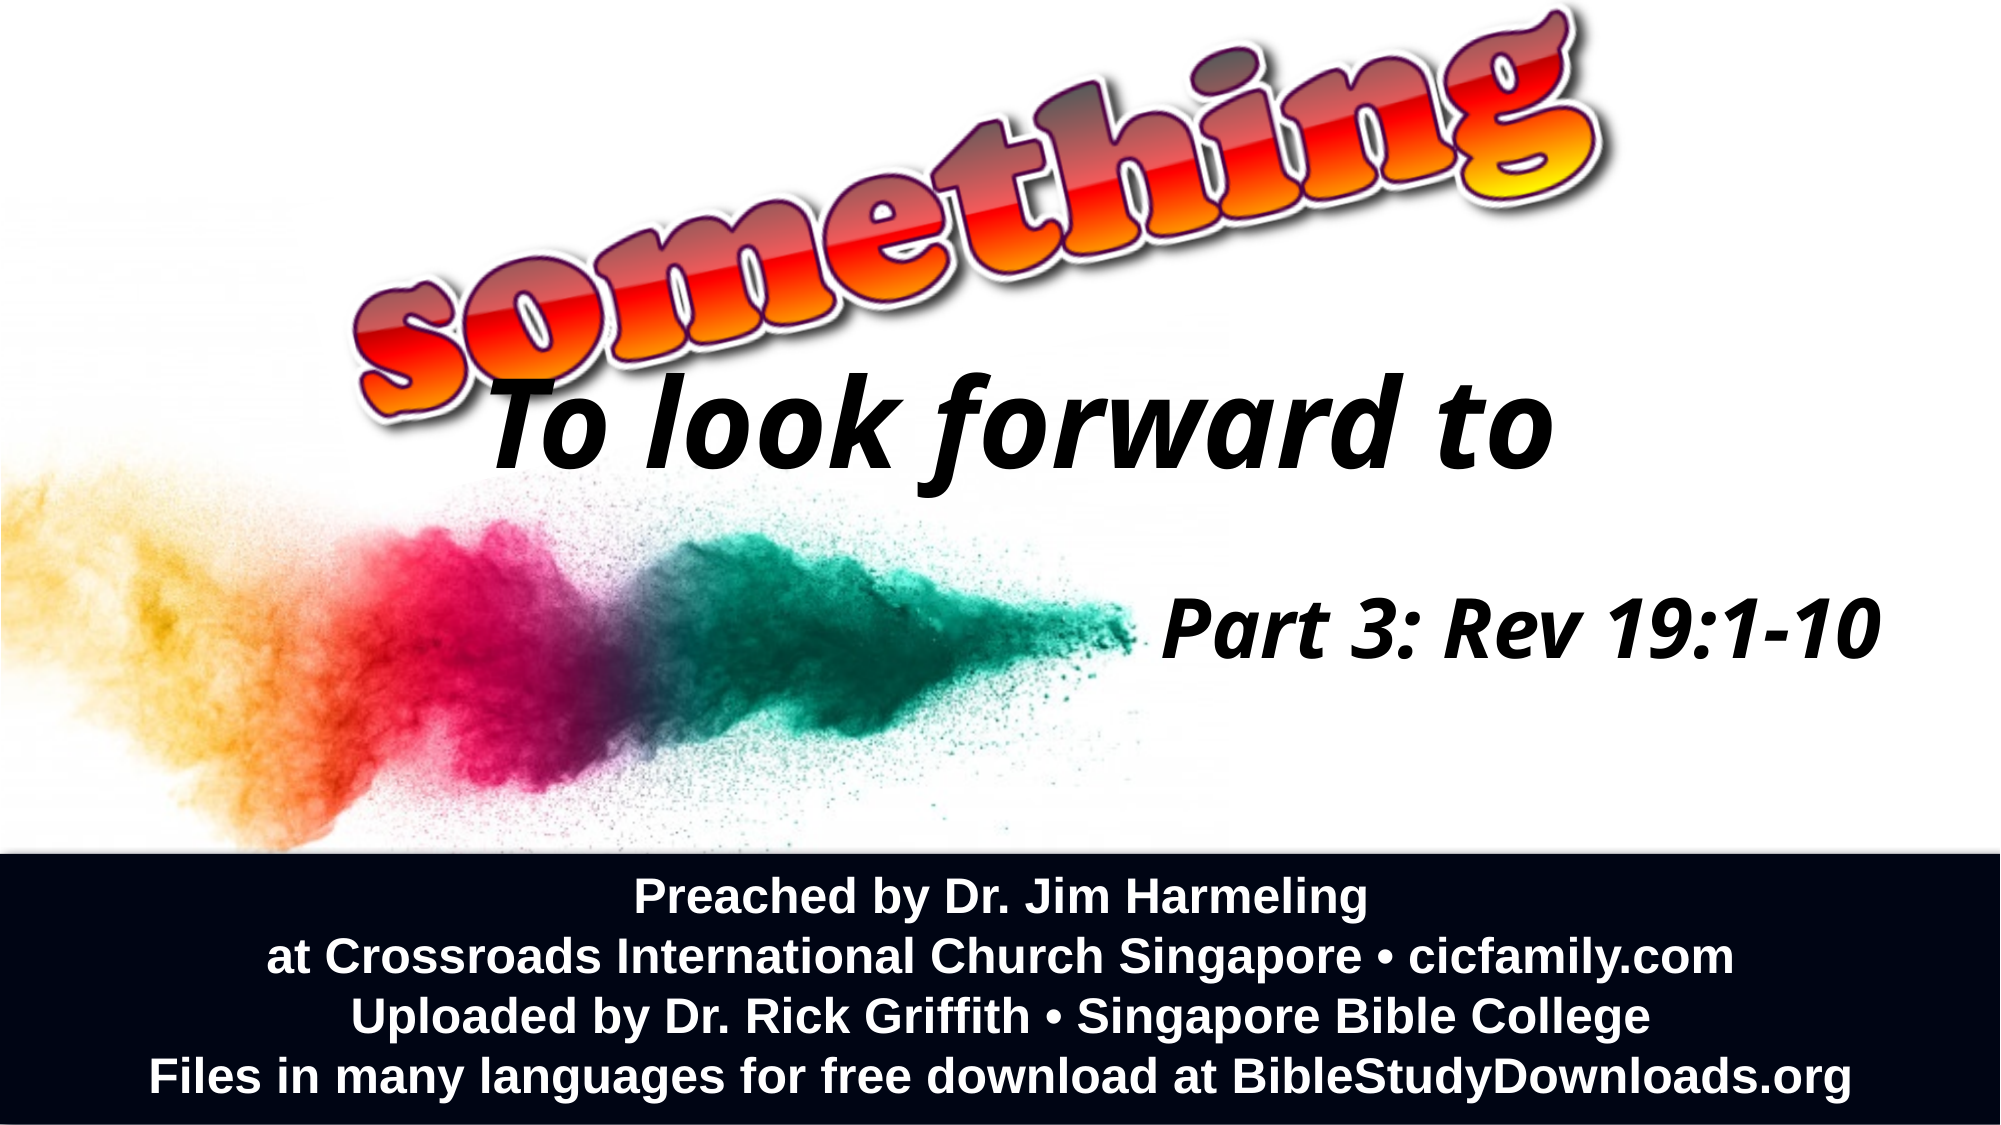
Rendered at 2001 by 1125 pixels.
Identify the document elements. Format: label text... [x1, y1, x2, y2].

text_box To look forward to [1229, 362, 1616, 501]
text_box Preached by Dr. Jim Harmeling at Crossroads International Church Singapore • cicfamily.com Uploaded by Dr. Rick Griffith • Singapore Bible College Files in many languages for free download at BibleStudyDownloads.org [0, 853, 2000, 1125]
picture [0, 0, 1658, 1008]
text_box Part 3: Rev 19:1-10 [1229, 567, 1959, 683]
